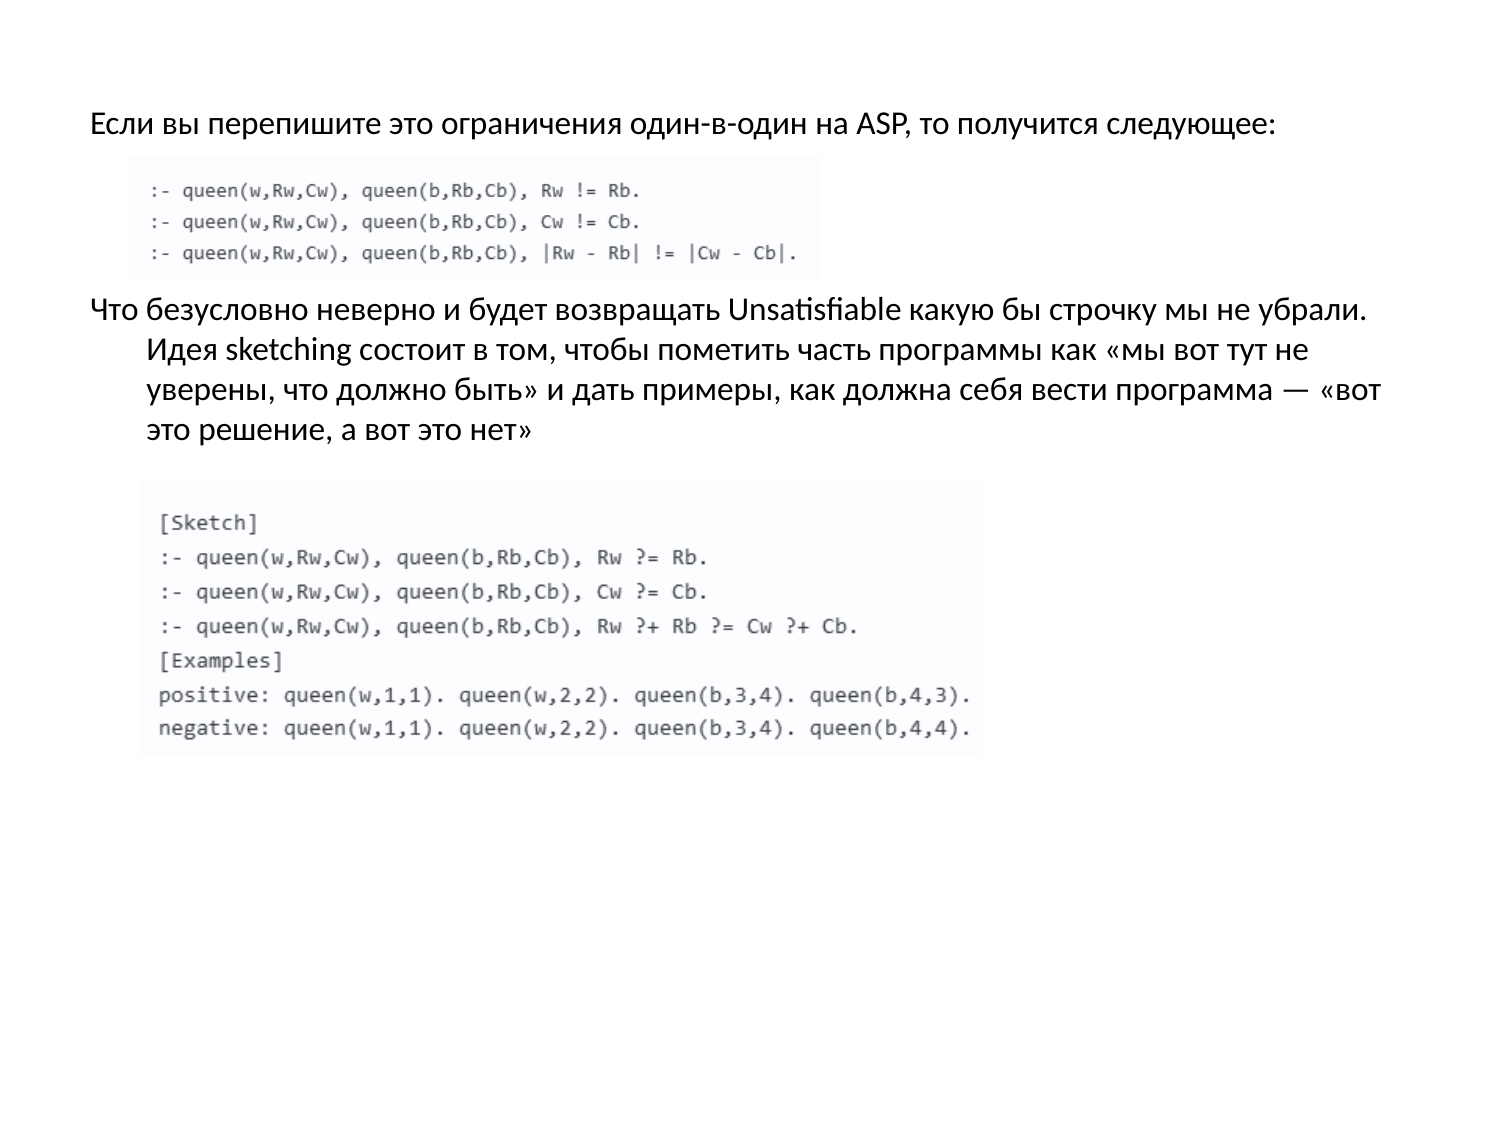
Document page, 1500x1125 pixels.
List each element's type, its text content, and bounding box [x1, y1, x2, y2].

list Если вы перепишите это ограничения один-в-один на ASP, то получится следующее: Что безусловно неверно и будет возвращать Unsatisfiable какую бы строчку мы не убрали. Идея sketching состоит в том, чтобы пометить часть программы как «мы вот тут не уверены, что должно быть» и дать примеры, как должна себя вести программа — «вот это решение, а вот это нет» [75, 93, 1425, 1005]
picture [140, 480, 982, 758]
picture [128, 156, 821, 282]
